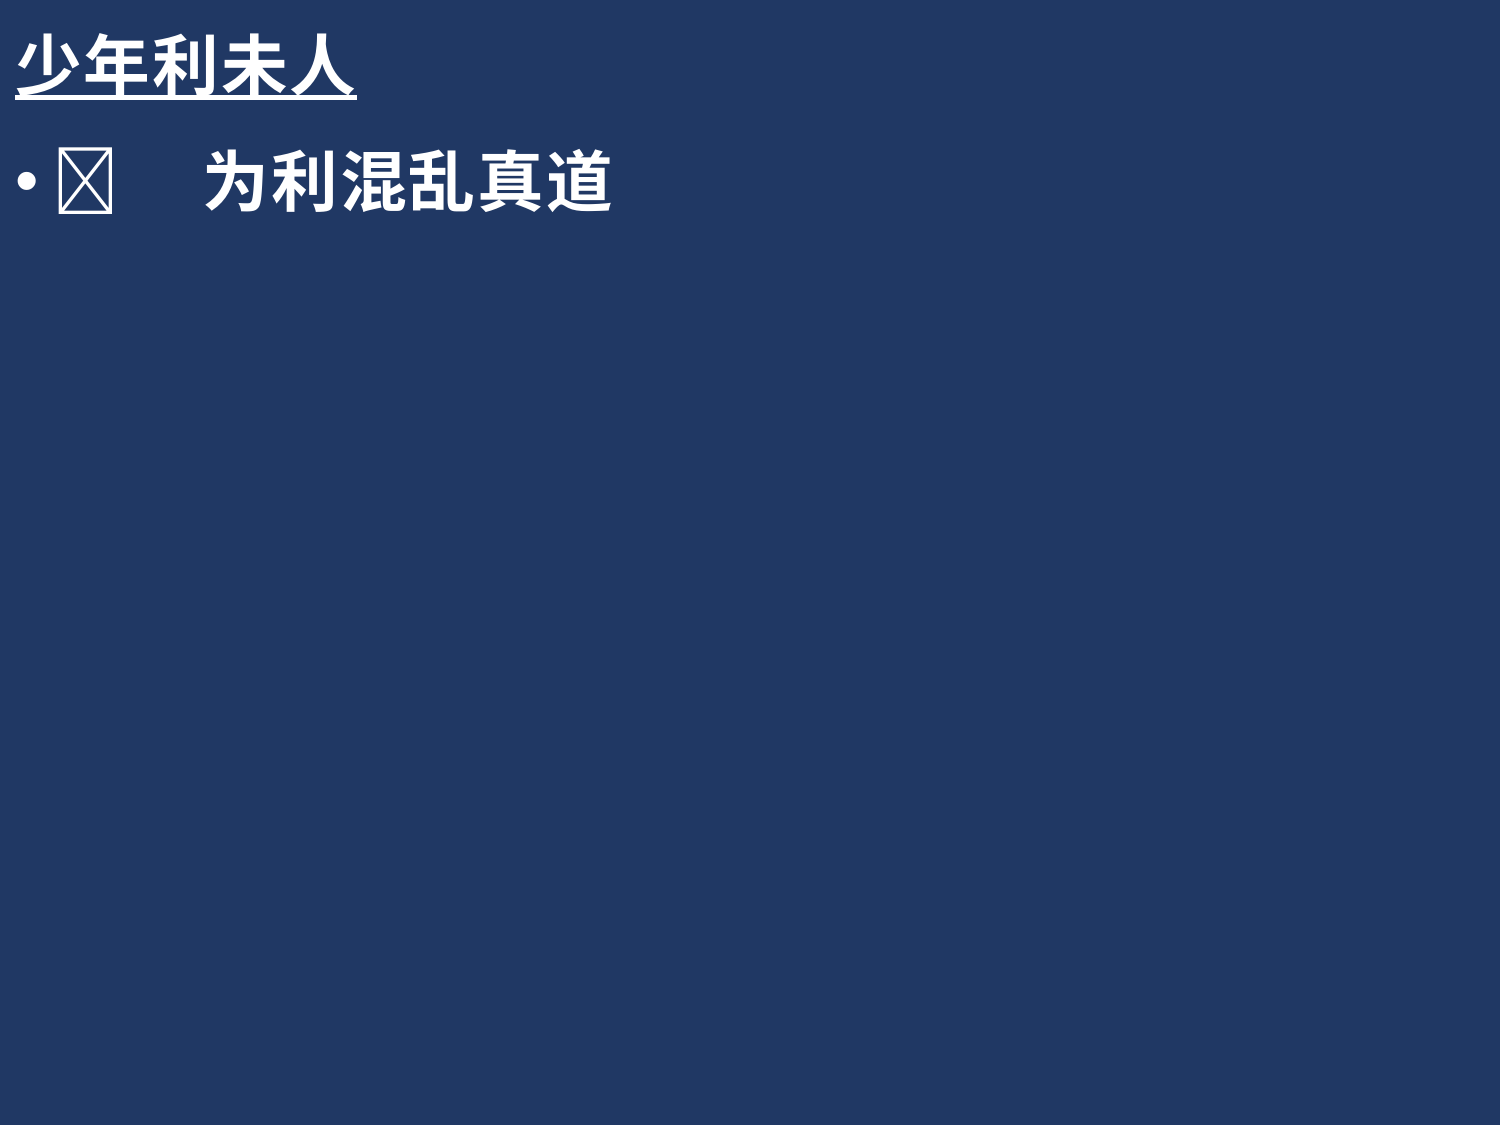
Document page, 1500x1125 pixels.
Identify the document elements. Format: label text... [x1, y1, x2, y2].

list 少年利未人  为利混乱真道 [0, 0, 1500, 1125]
